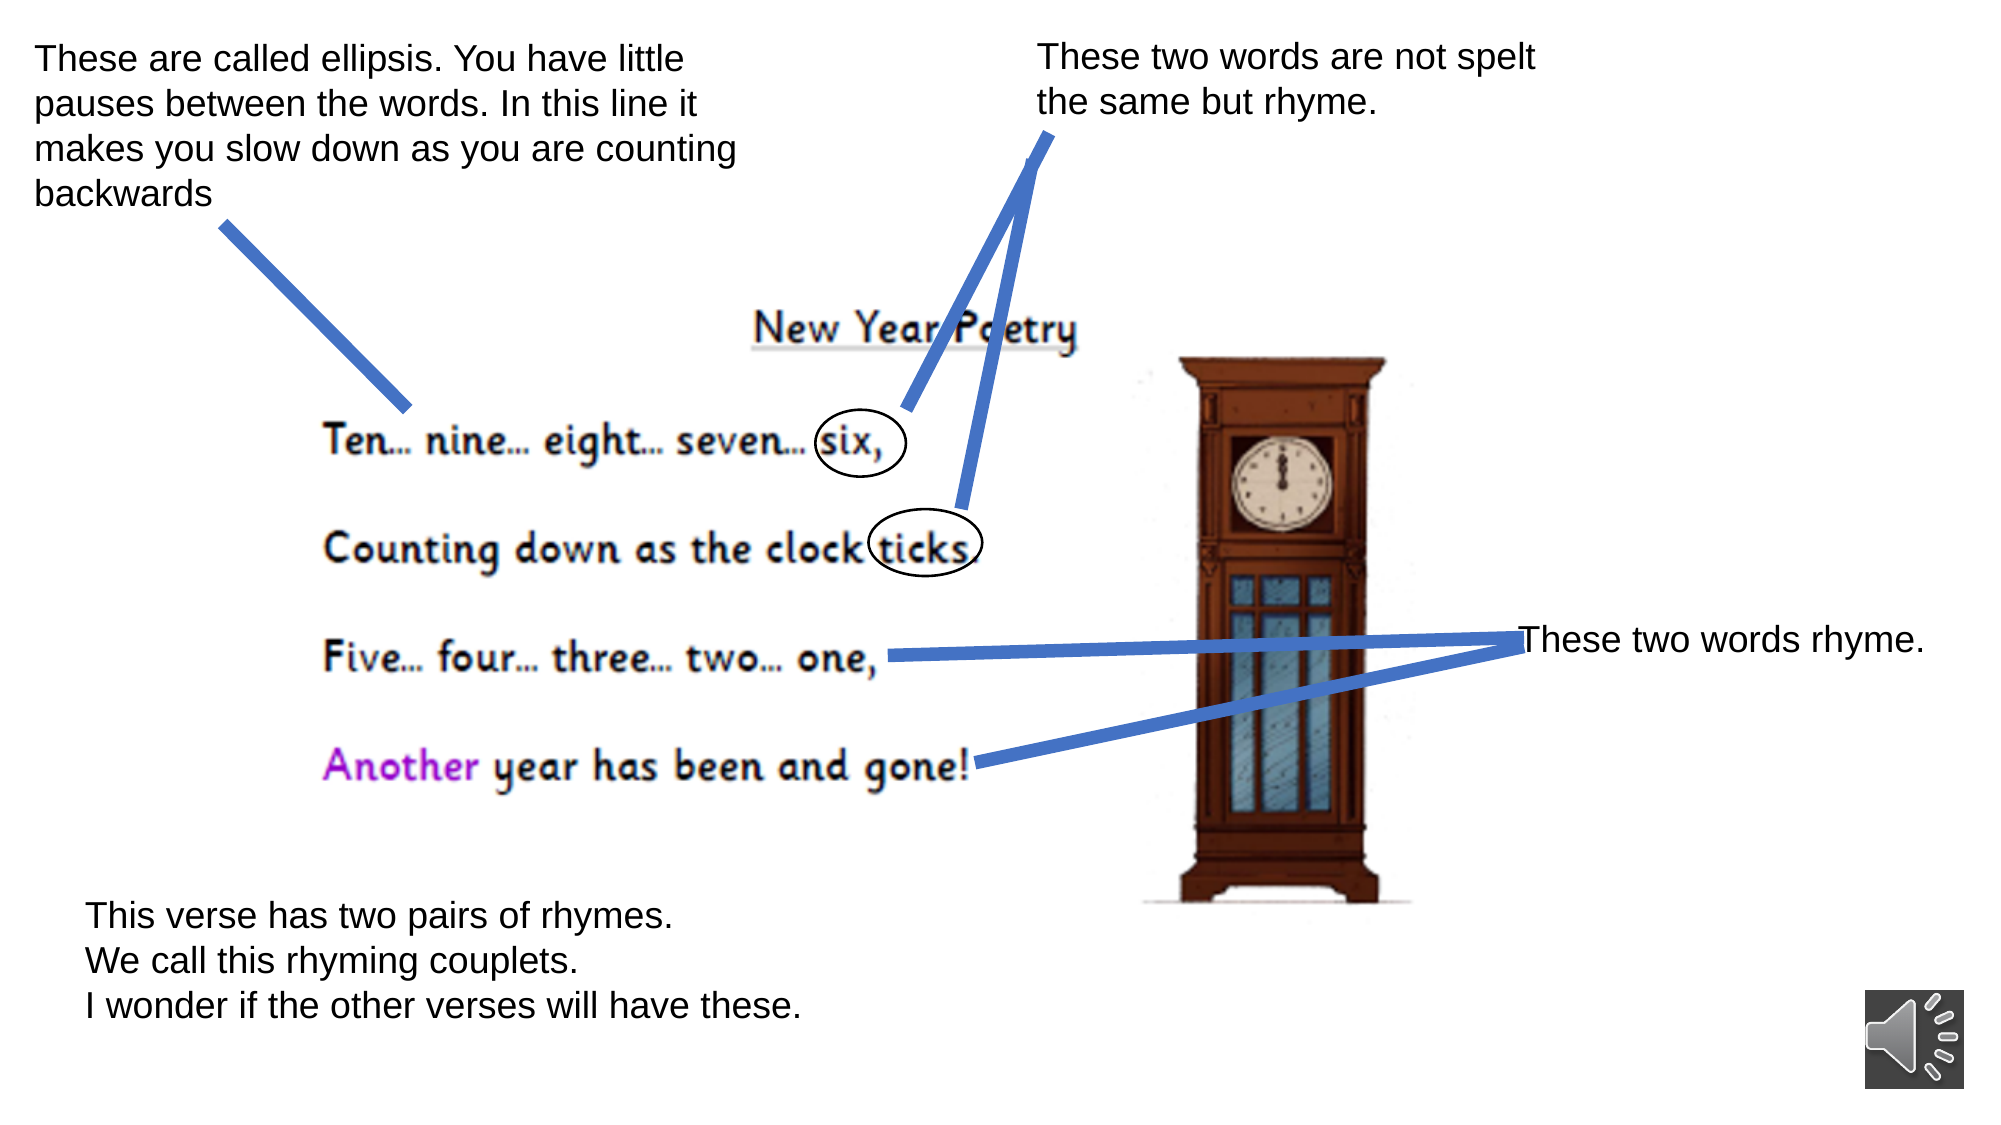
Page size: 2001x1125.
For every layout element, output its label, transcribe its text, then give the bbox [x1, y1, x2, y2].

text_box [222, 223, 408, 410]
picture [1864, 989, 1965, 1090]
text_box These two words rhyme. [1503, 607, 2000, 667]
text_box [887, 637, 1525, 656]
text_box This verse has two pairs of rhymes. We call this rhyming couplets. I wonder if the other verses will have these. [70, 883, 925, 1033]
text_box These two words are not spelt the same but rhyme. [1021, 24, 1567, 129]
text_box These are called ellipsis. You have little pauses between the words. In this line it makes you slow down as you are counting backwards [19, 26, 797, 222]
picture [311, 297, 1416, 925]
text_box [974, 646, 1525, 763]
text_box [961, 159, 1033, 510]
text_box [905, 133, 1050, 410]
